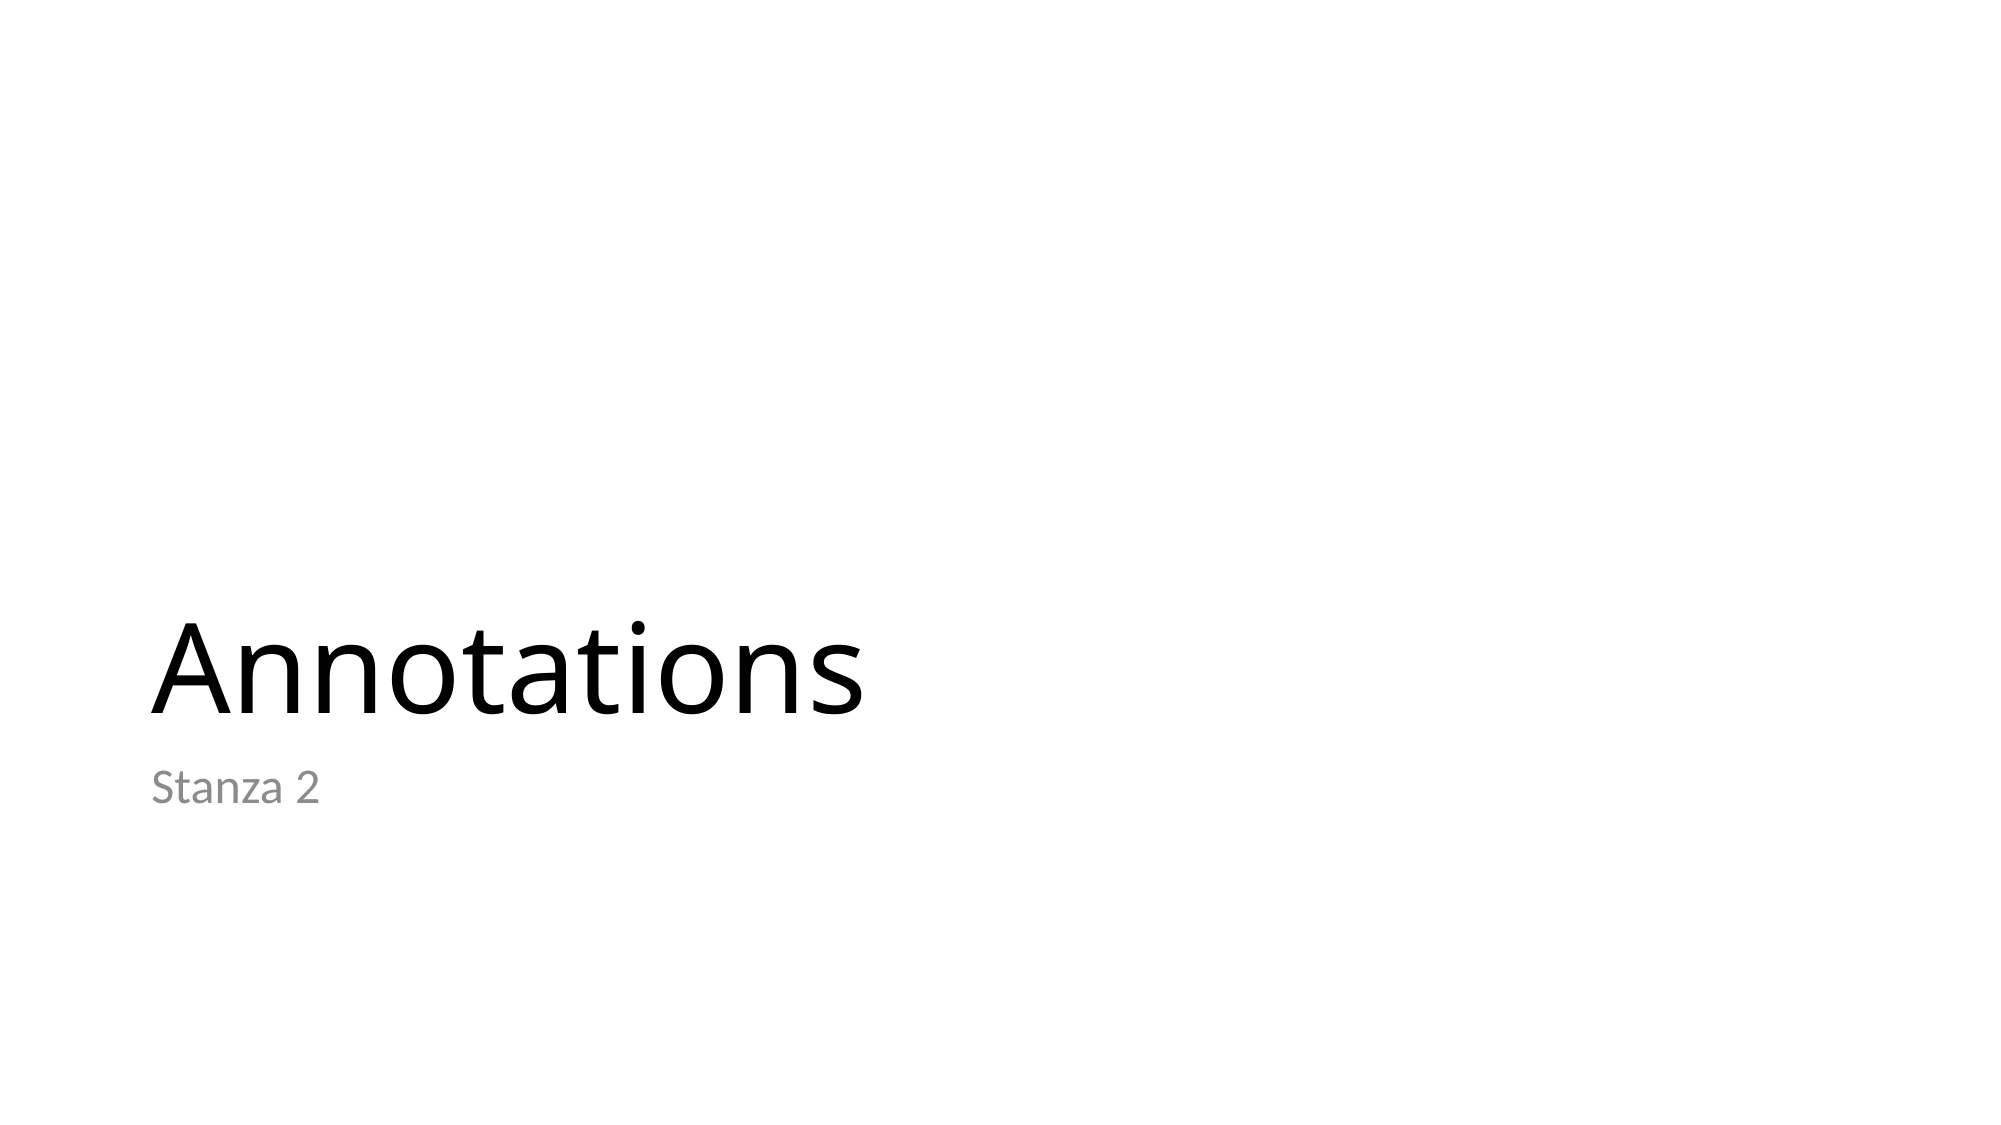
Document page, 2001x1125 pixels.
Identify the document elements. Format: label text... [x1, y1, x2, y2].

title Annotations [136, 280, 1862, 749]
list Stanza 2 [136, 752, 1862, 999]
